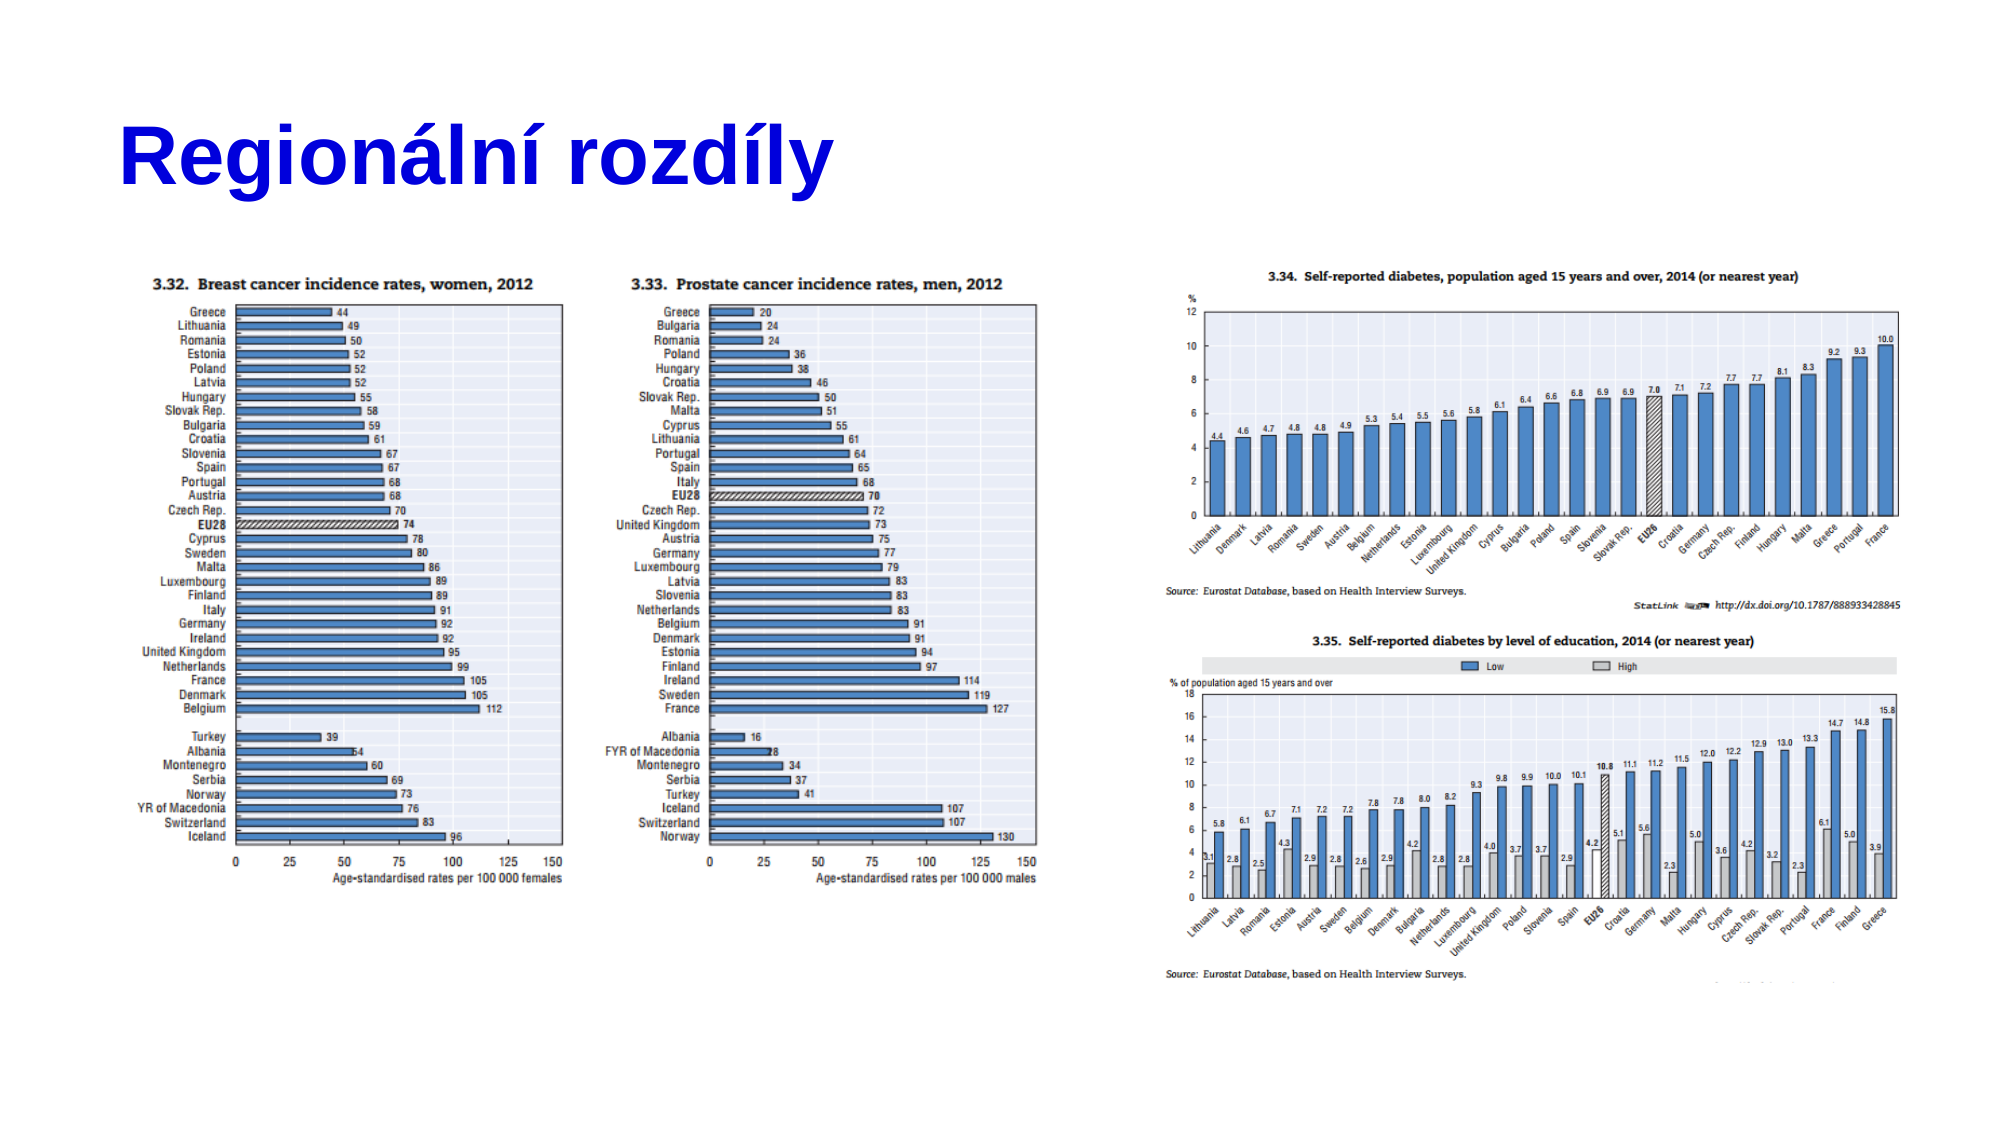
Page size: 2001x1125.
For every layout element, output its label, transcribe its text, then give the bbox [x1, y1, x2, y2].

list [137, 267, 1053, 893]
title Regionální rozdíly [118, 118, 1883, 193]
picture [1159, 257, 1926, 984]
